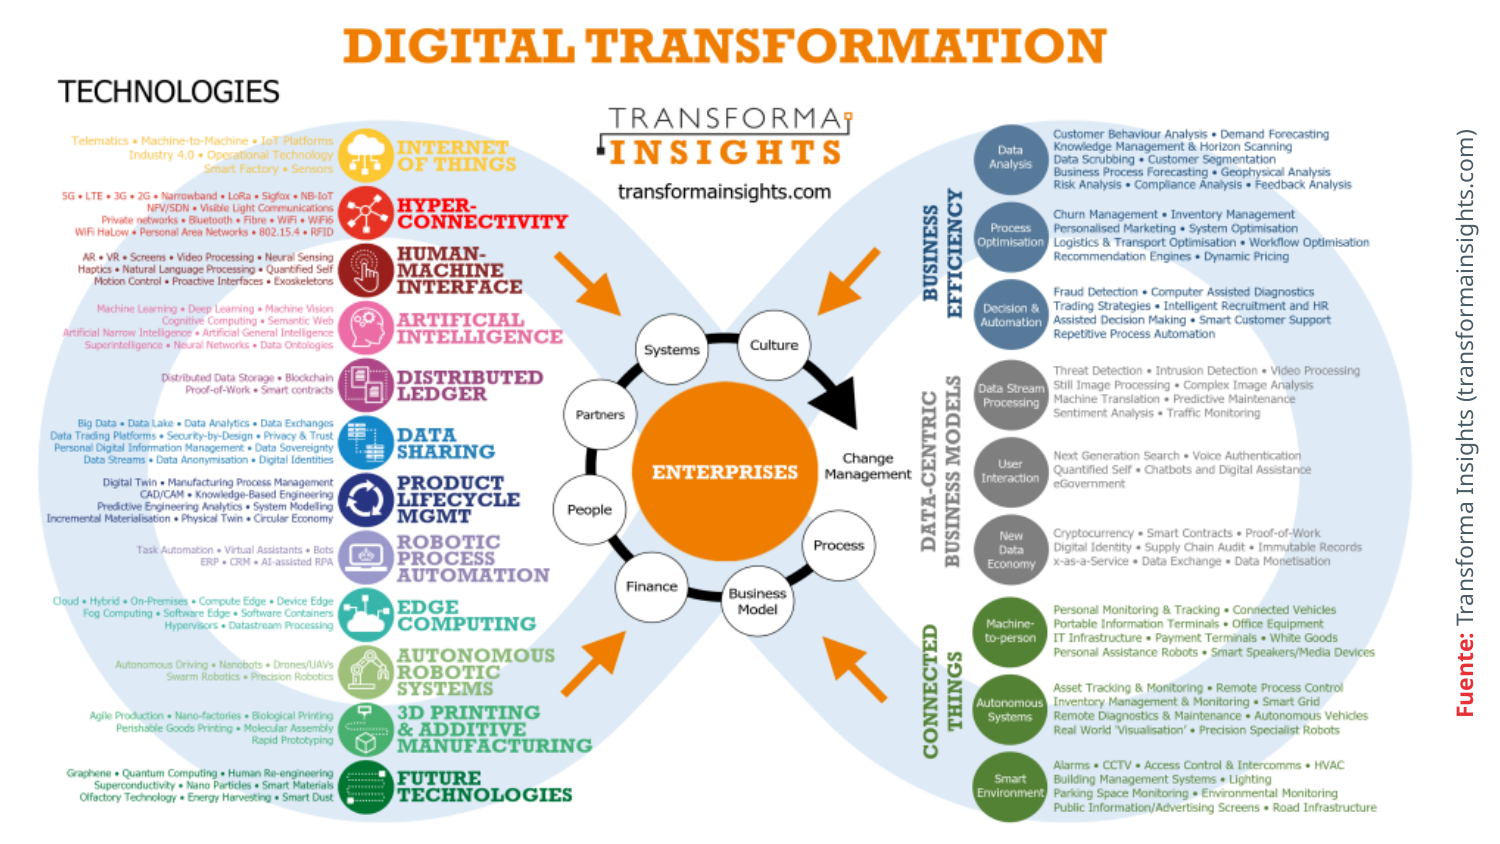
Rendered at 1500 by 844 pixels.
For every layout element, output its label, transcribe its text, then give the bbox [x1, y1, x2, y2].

text_box Fuente: Transforma Insights (transformainsights.com) [1451, 0, 1500, 843]
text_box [14, 0, 1451, 843]
